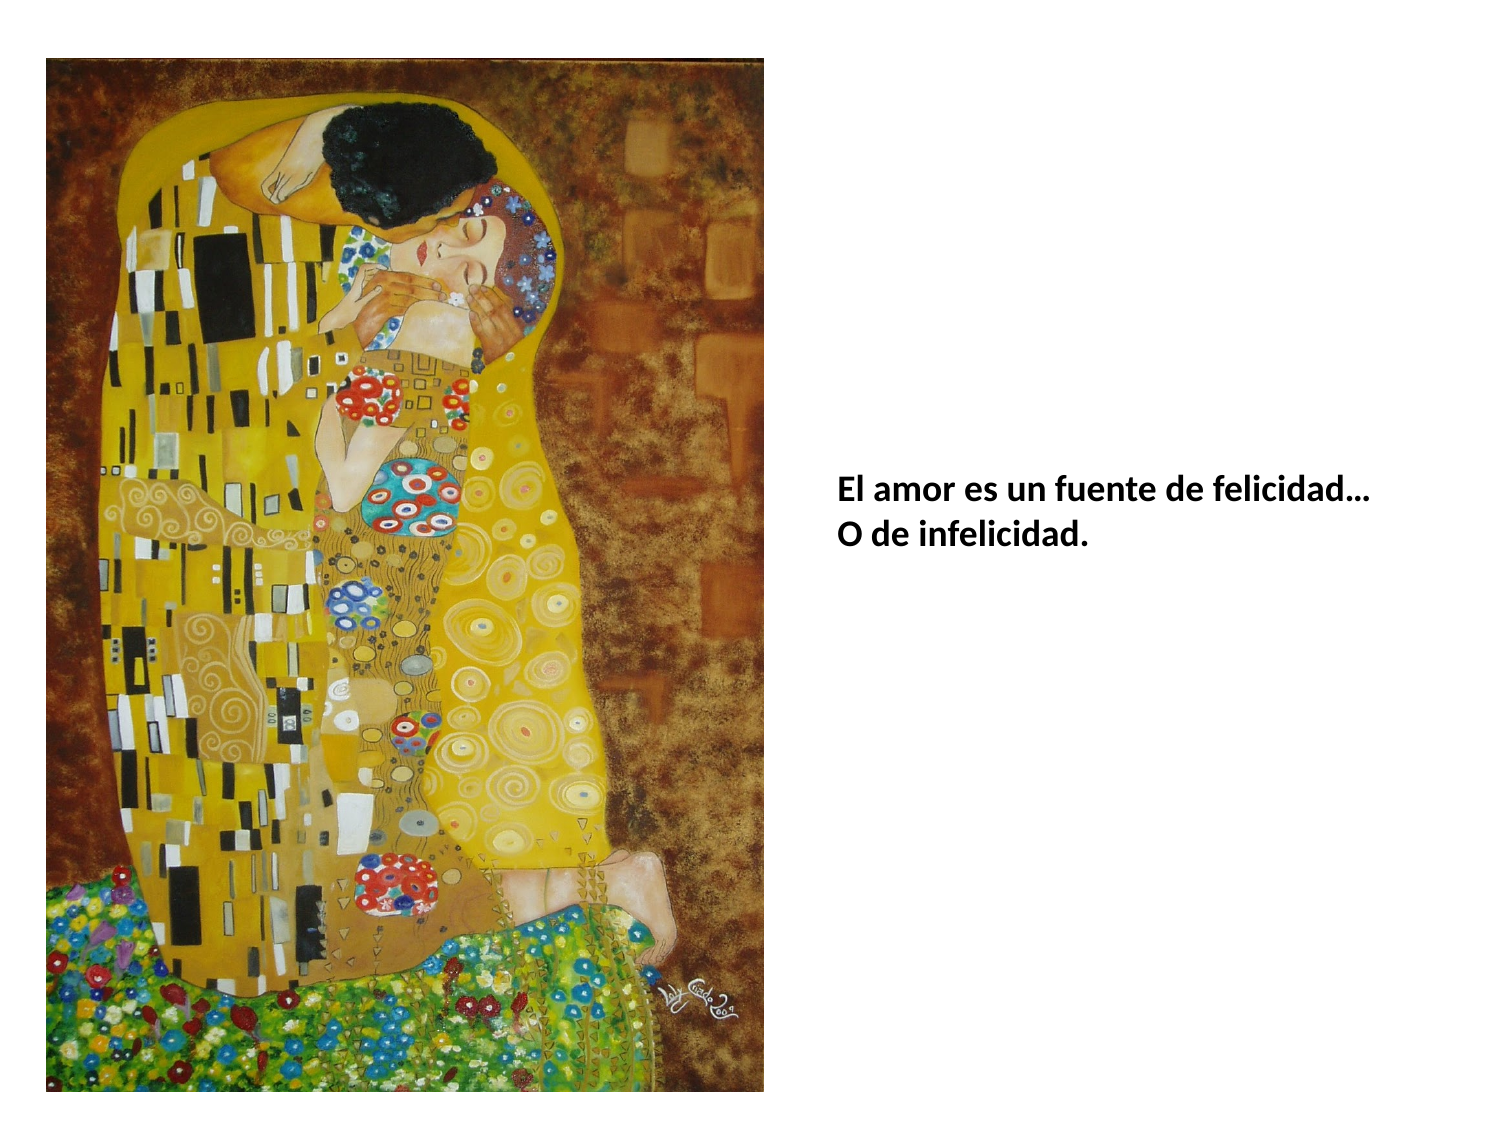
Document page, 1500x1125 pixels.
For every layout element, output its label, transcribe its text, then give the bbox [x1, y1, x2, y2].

picture [46, 58, 764, 1093]
text_box El amor es un fuente de felicidad… O de infelicidad. [822, 456, 1388, 562]
